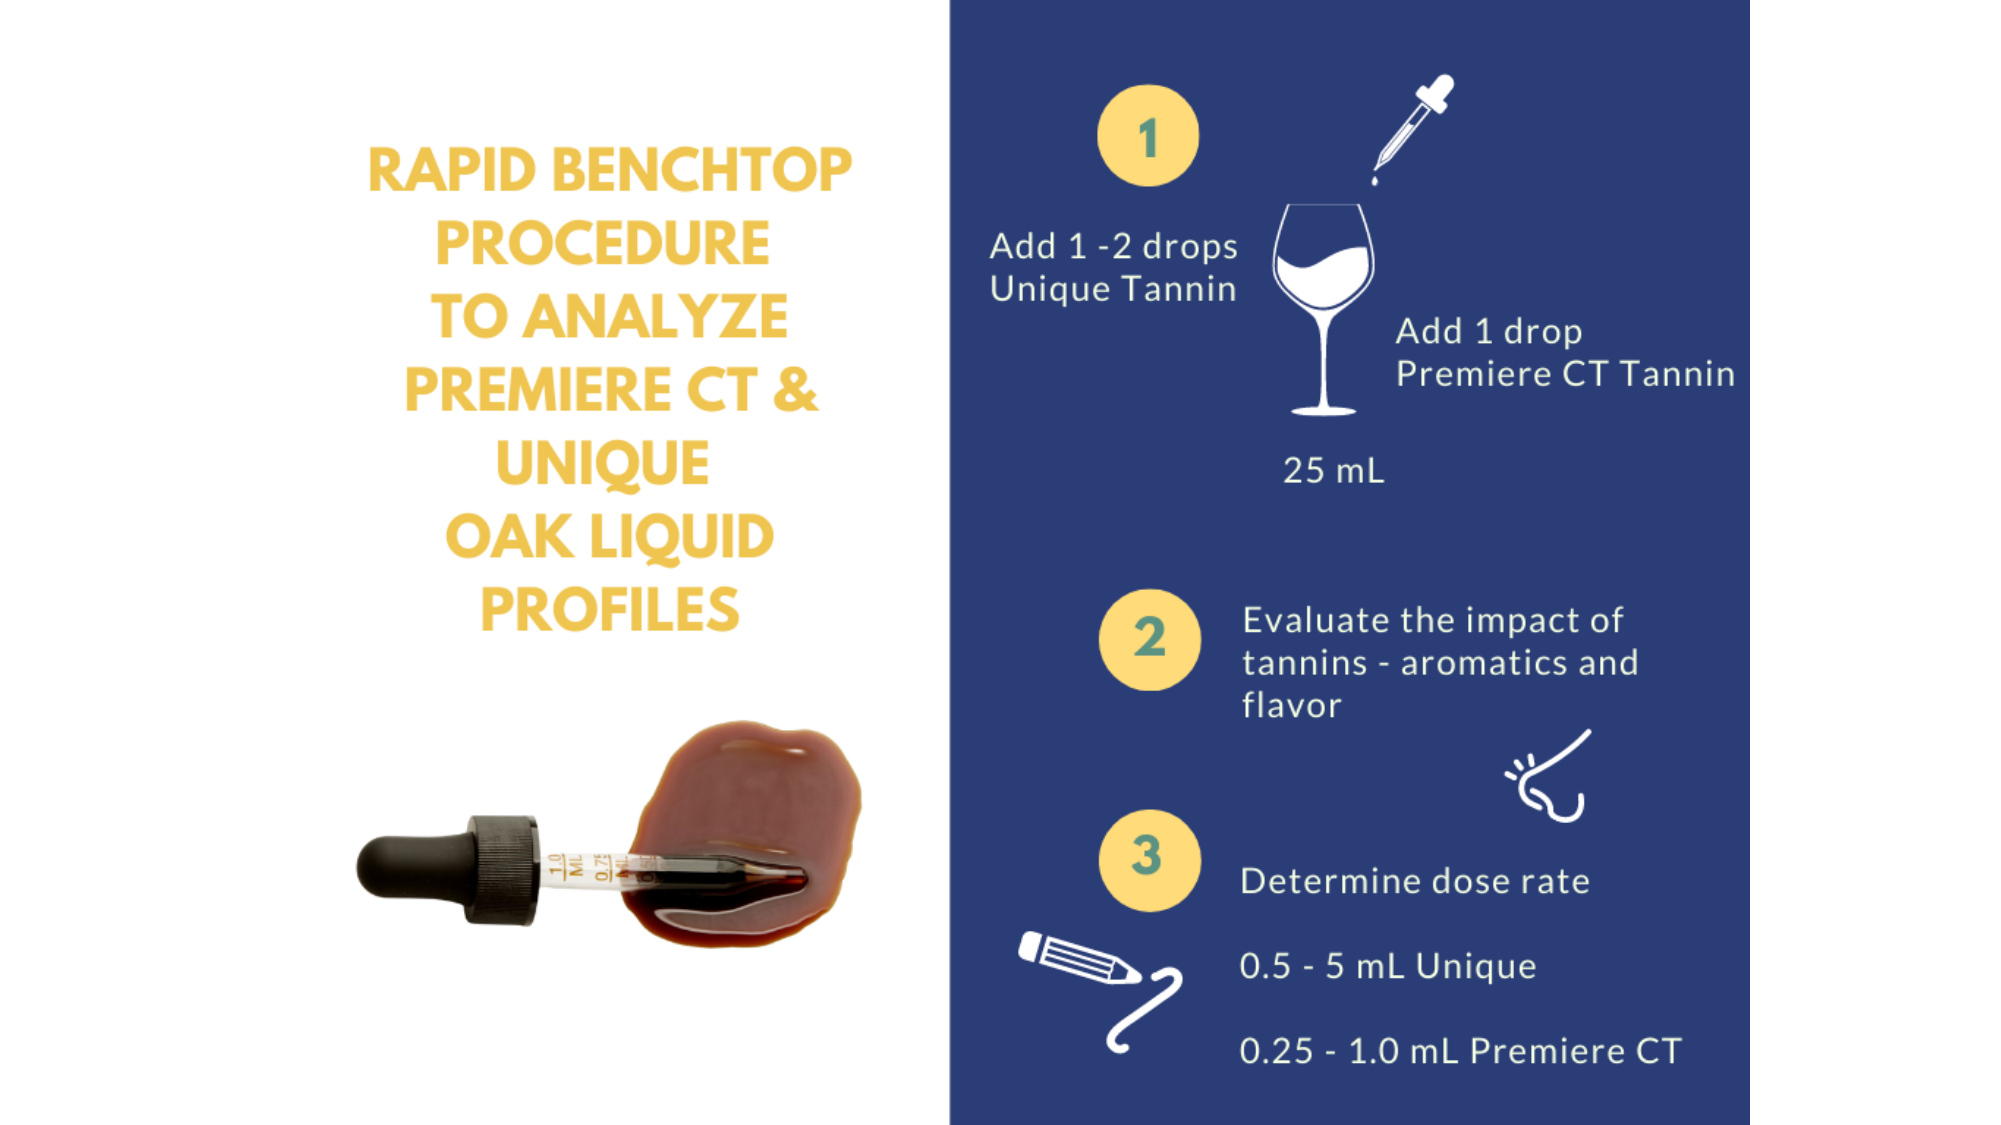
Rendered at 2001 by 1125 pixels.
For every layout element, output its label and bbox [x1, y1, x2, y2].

picture [249, 0, 1750, 1125]
